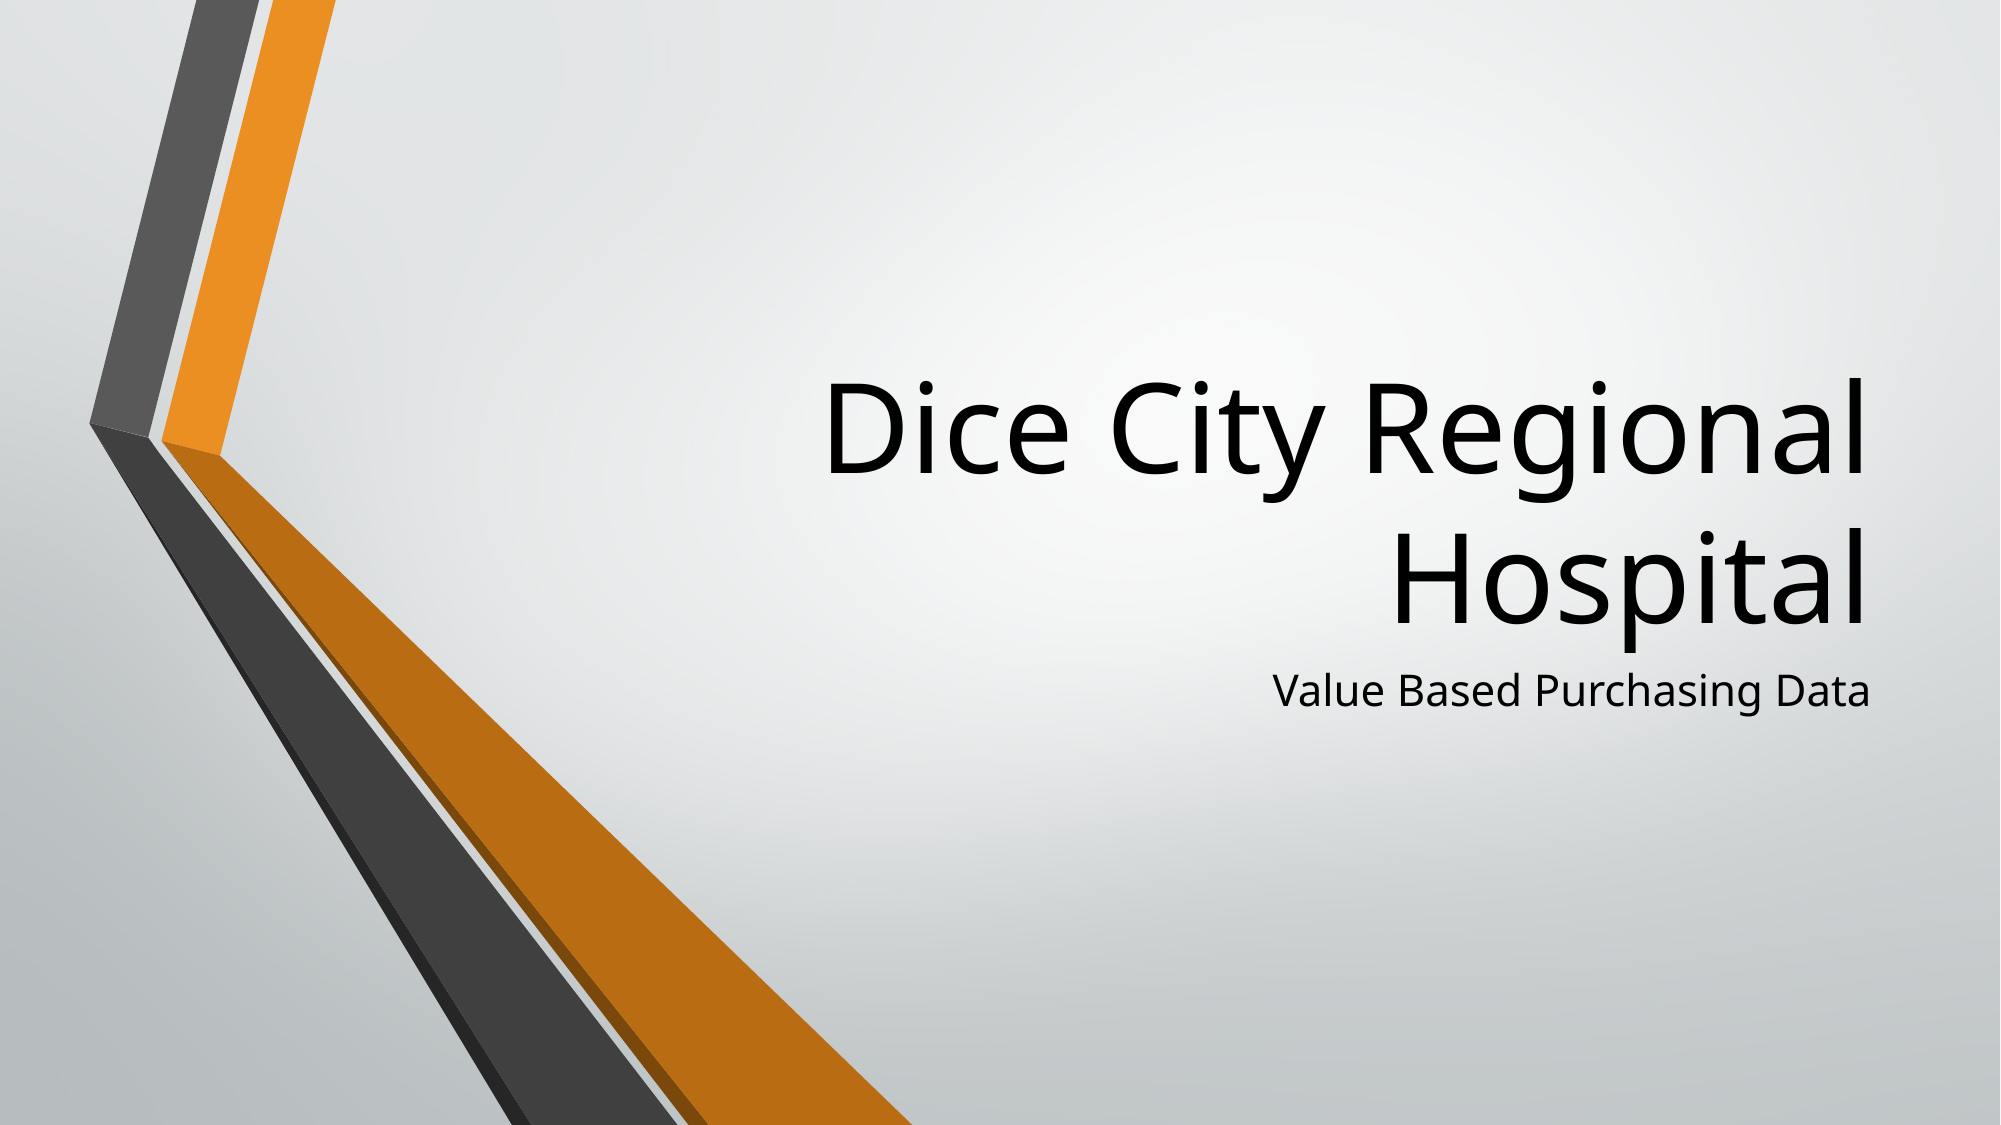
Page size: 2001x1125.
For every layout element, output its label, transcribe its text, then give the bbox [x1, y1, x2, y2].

title Dice City Regional Hospital [426, 226, 1887, 656]
subtitle Value Based Purchasing Data [740, 655, 1887, 884]
